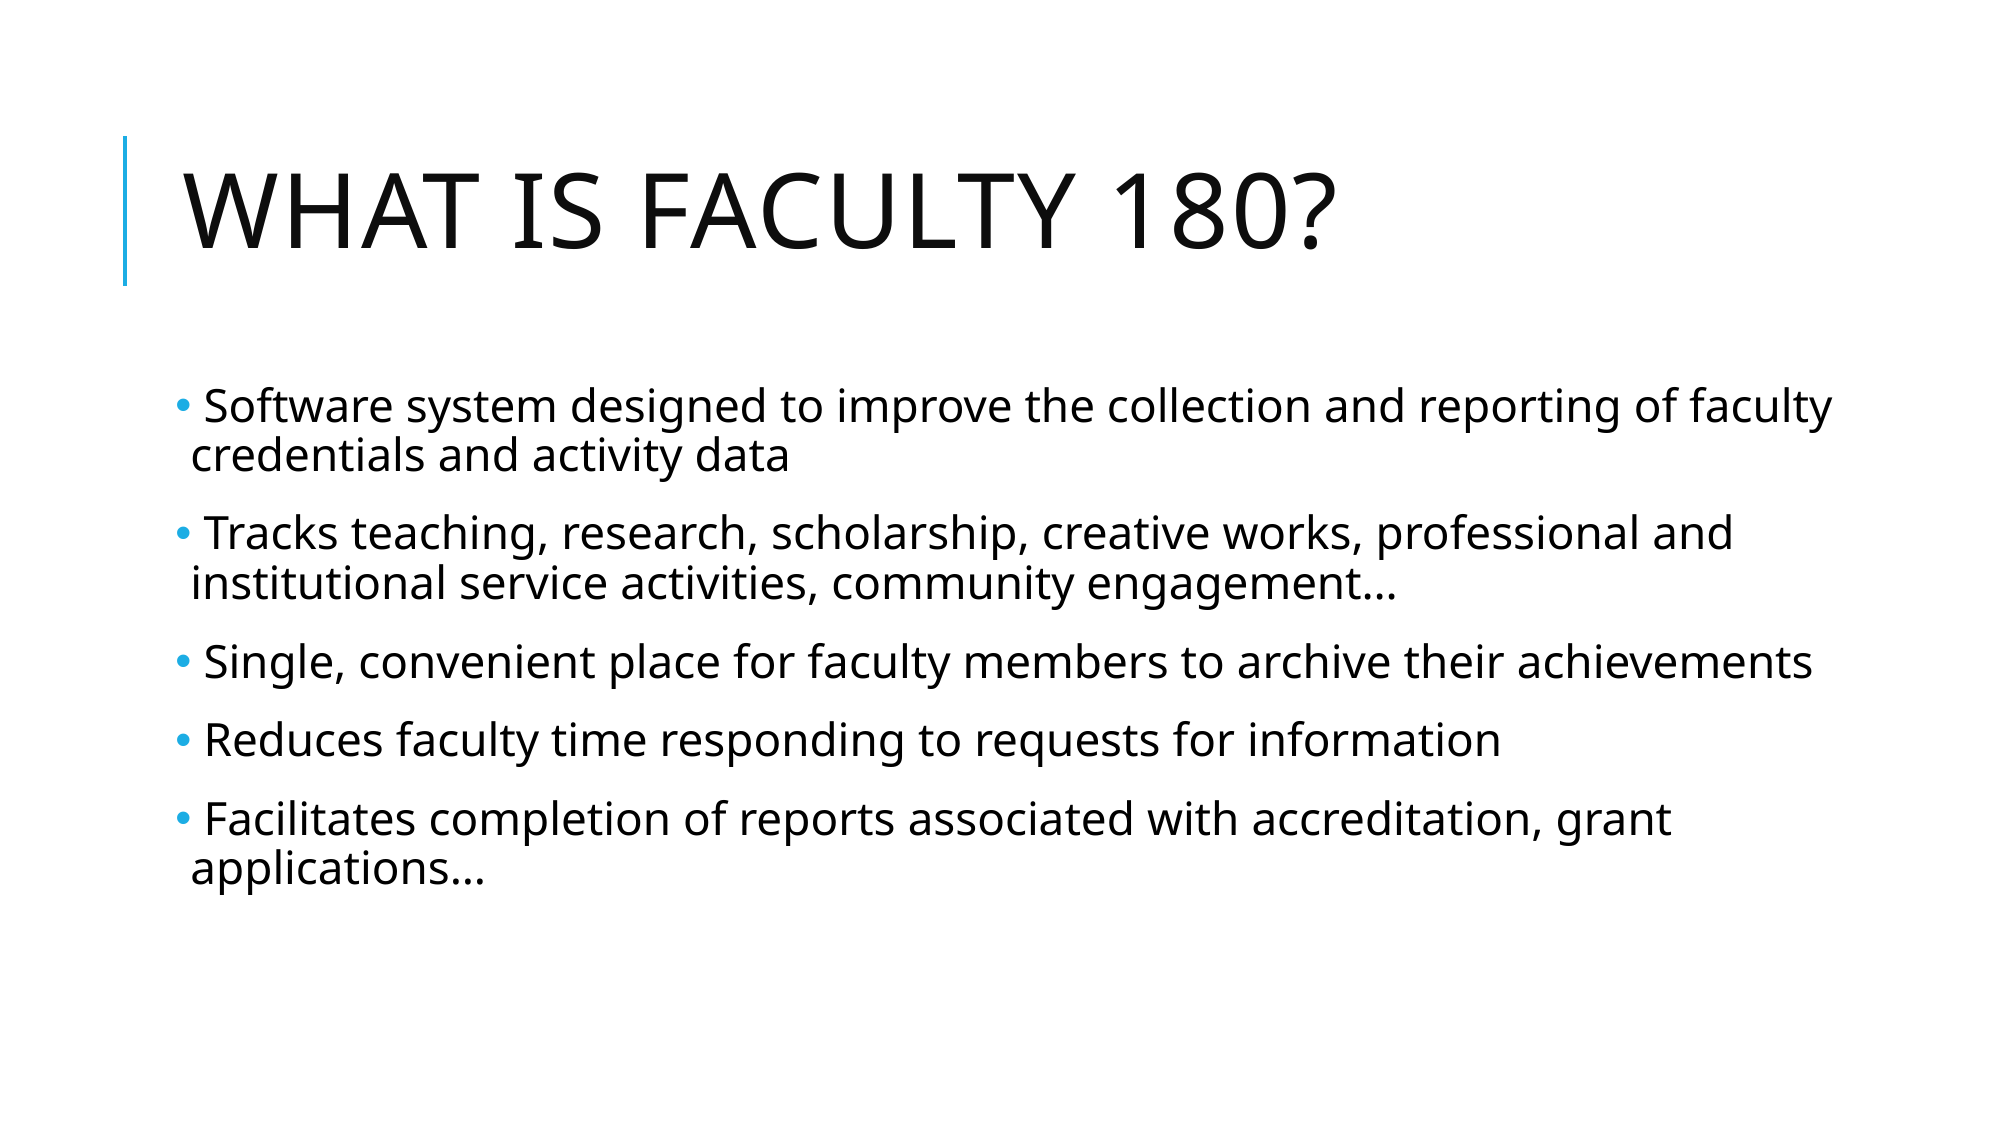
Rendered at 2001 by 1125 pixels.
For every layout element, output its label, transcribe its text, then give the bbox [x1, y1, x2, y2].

title What is Faculty 180? [168, 96, 1763, 342]
list Software system designed to improve the collection and reporting of faculty credentials and activity data Tracks teaching, research, scholarship, creative works, professional and institutional service activities, community engagement… Single, convenient place for faculty members to archive their achievements Reduces faculty time responding to requests for information Facilitates completion of reports associated with accreditation, grant applications… [168, 375, 1922, 1035]
